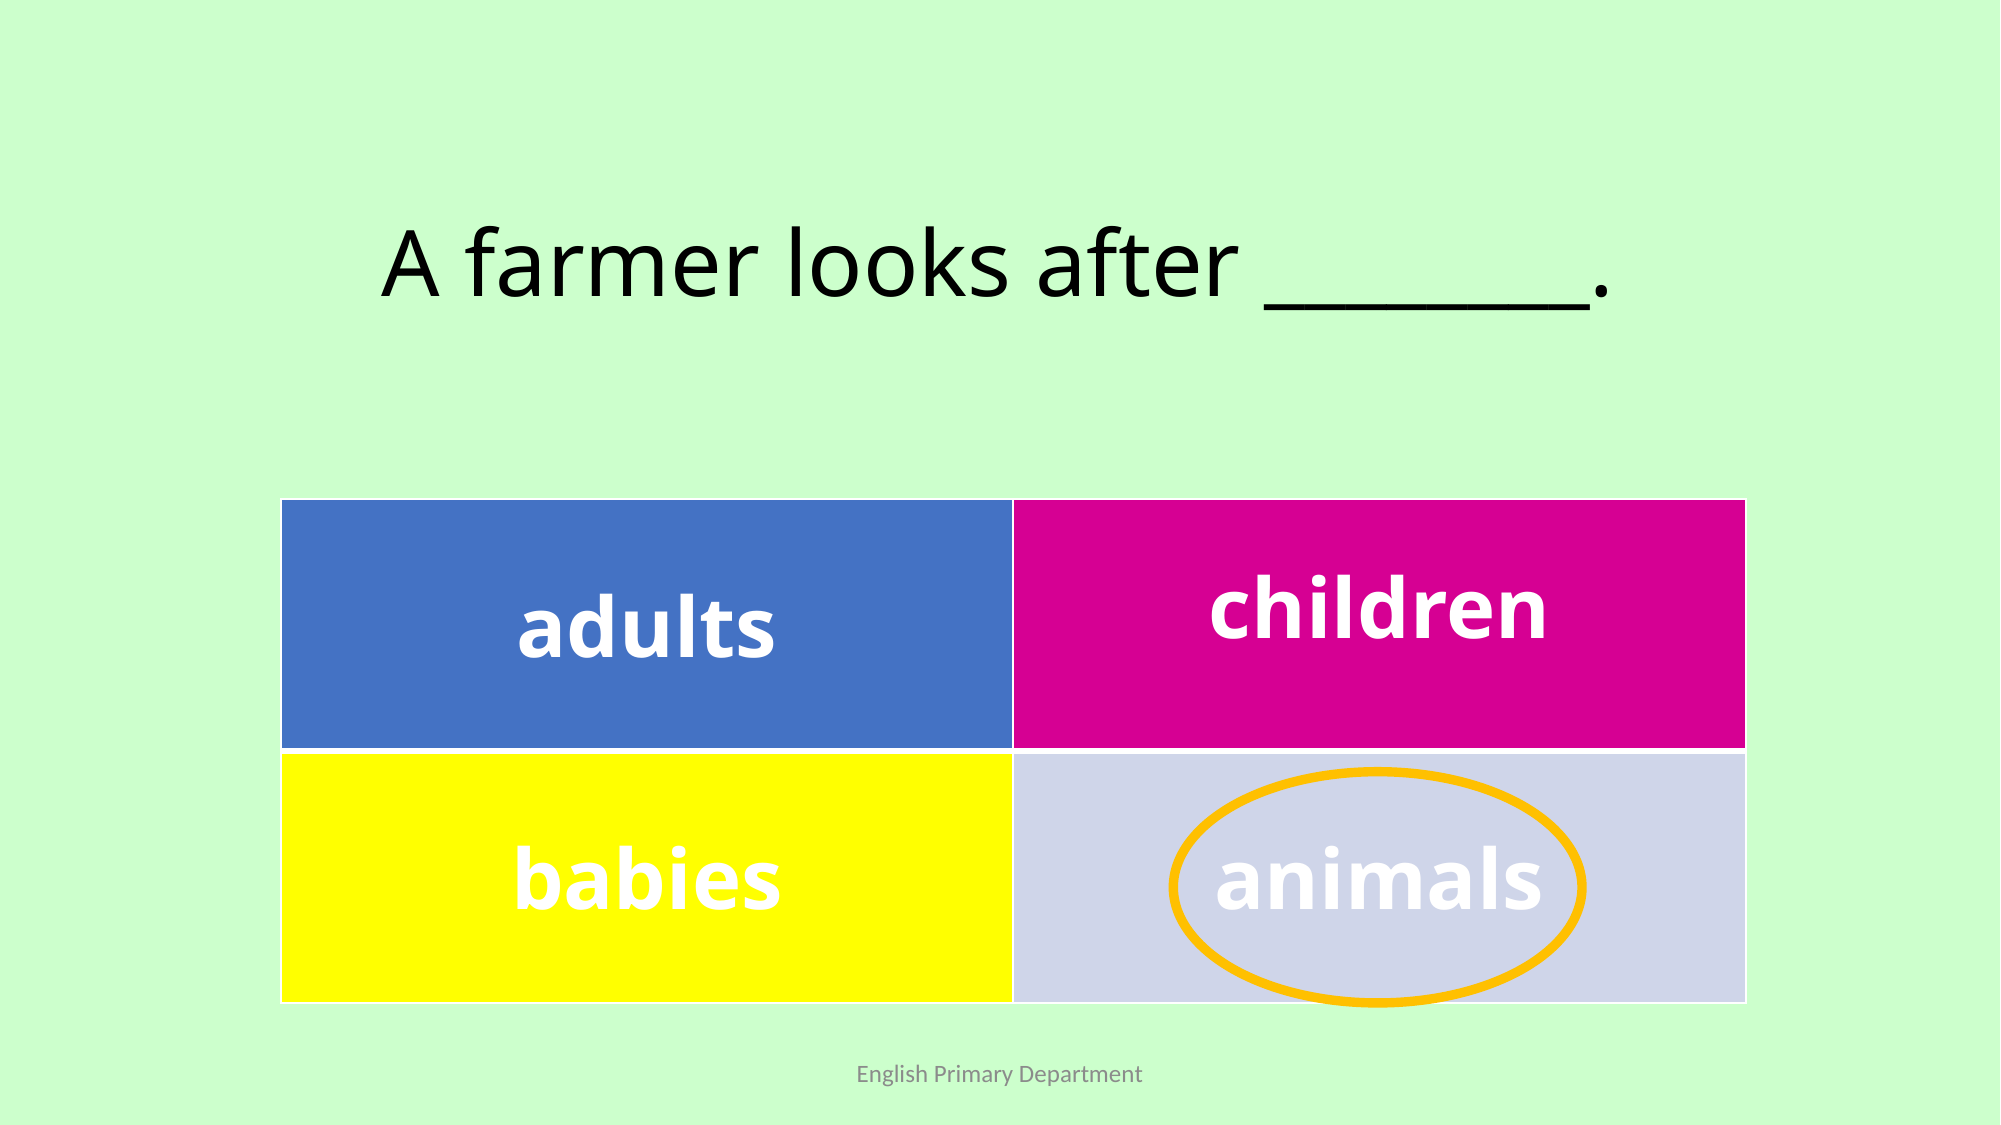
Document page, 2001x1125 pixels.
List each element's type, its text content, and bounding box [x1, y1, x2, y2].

footer English Primary Department [662, 1042, 1338, 1103]
table_cell babies [282, 754, 1012, 1002]
table_header children [1014, 500, 1745, 748]
table_cell animals [1014, 754, 1745, 1002]
table_header adults [282, 500, 1012, 748]
text_box A farmer looks after ________. [0, 197, 2000, 323]
text_box [1172, 770, 1584, 1004]
